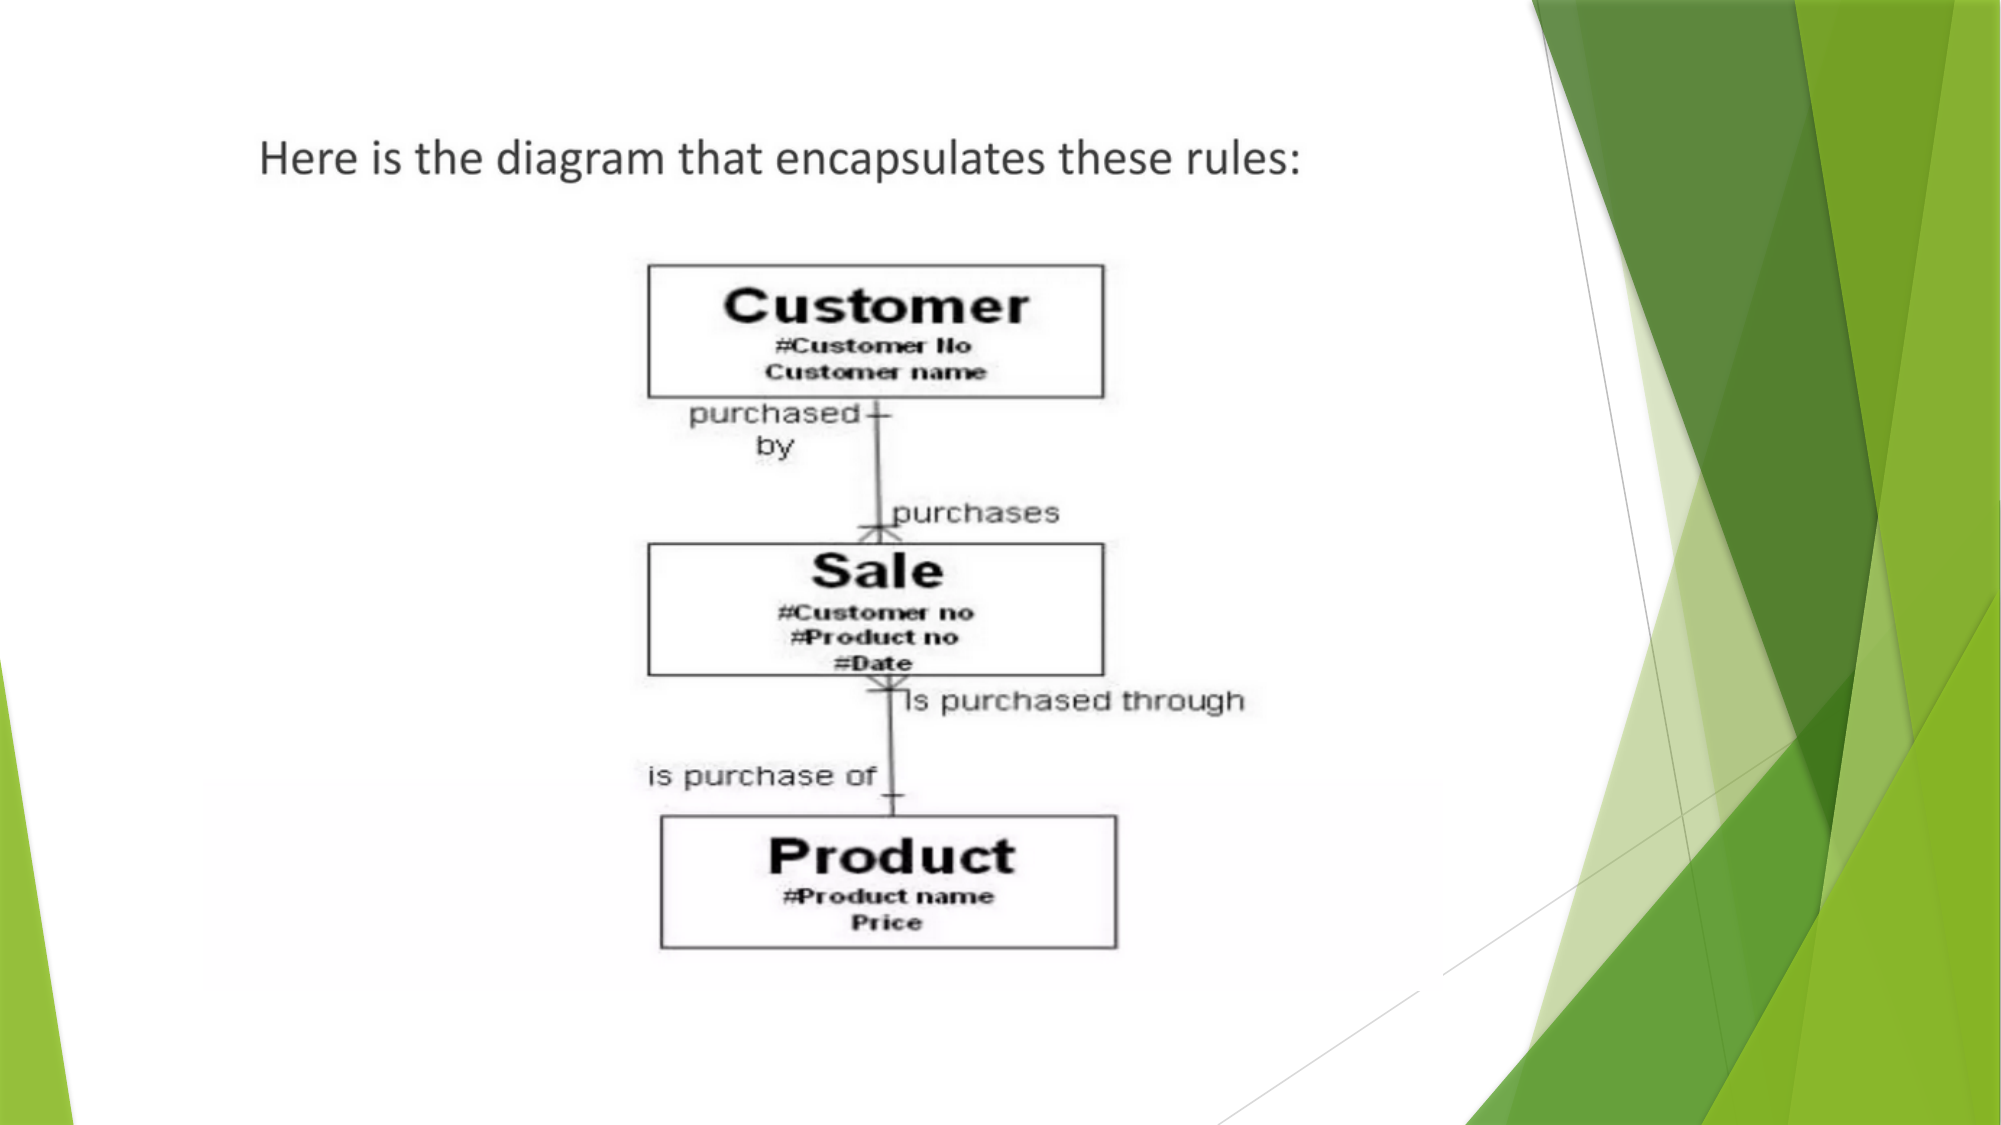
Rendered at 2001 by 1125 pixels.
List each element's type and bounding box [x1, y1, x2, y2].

picture [203, 88, 1443, 992]
